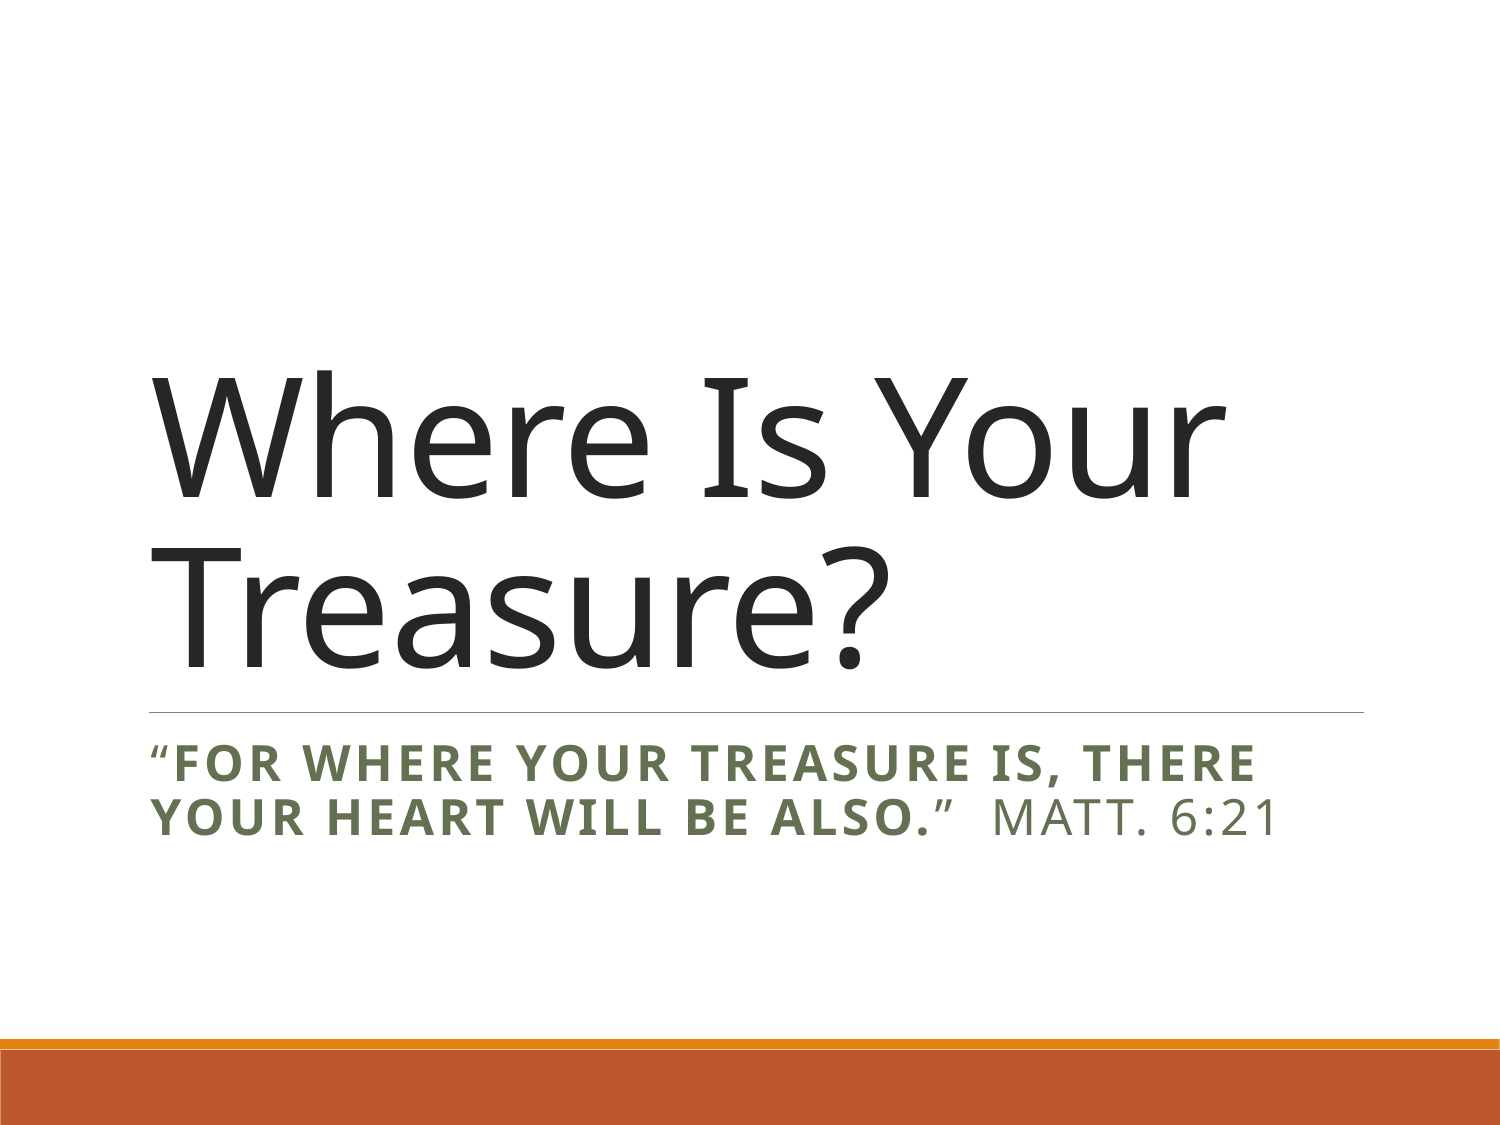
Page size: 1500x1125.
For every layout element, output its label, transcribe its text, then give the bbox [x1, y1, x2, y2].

subtitle “For where your treasure is, there your heart will be also.” Matt. 6:21 [135, 730, 1373, 919]
title Where Is Your Treasure? [135, 124, 1373, 710]
